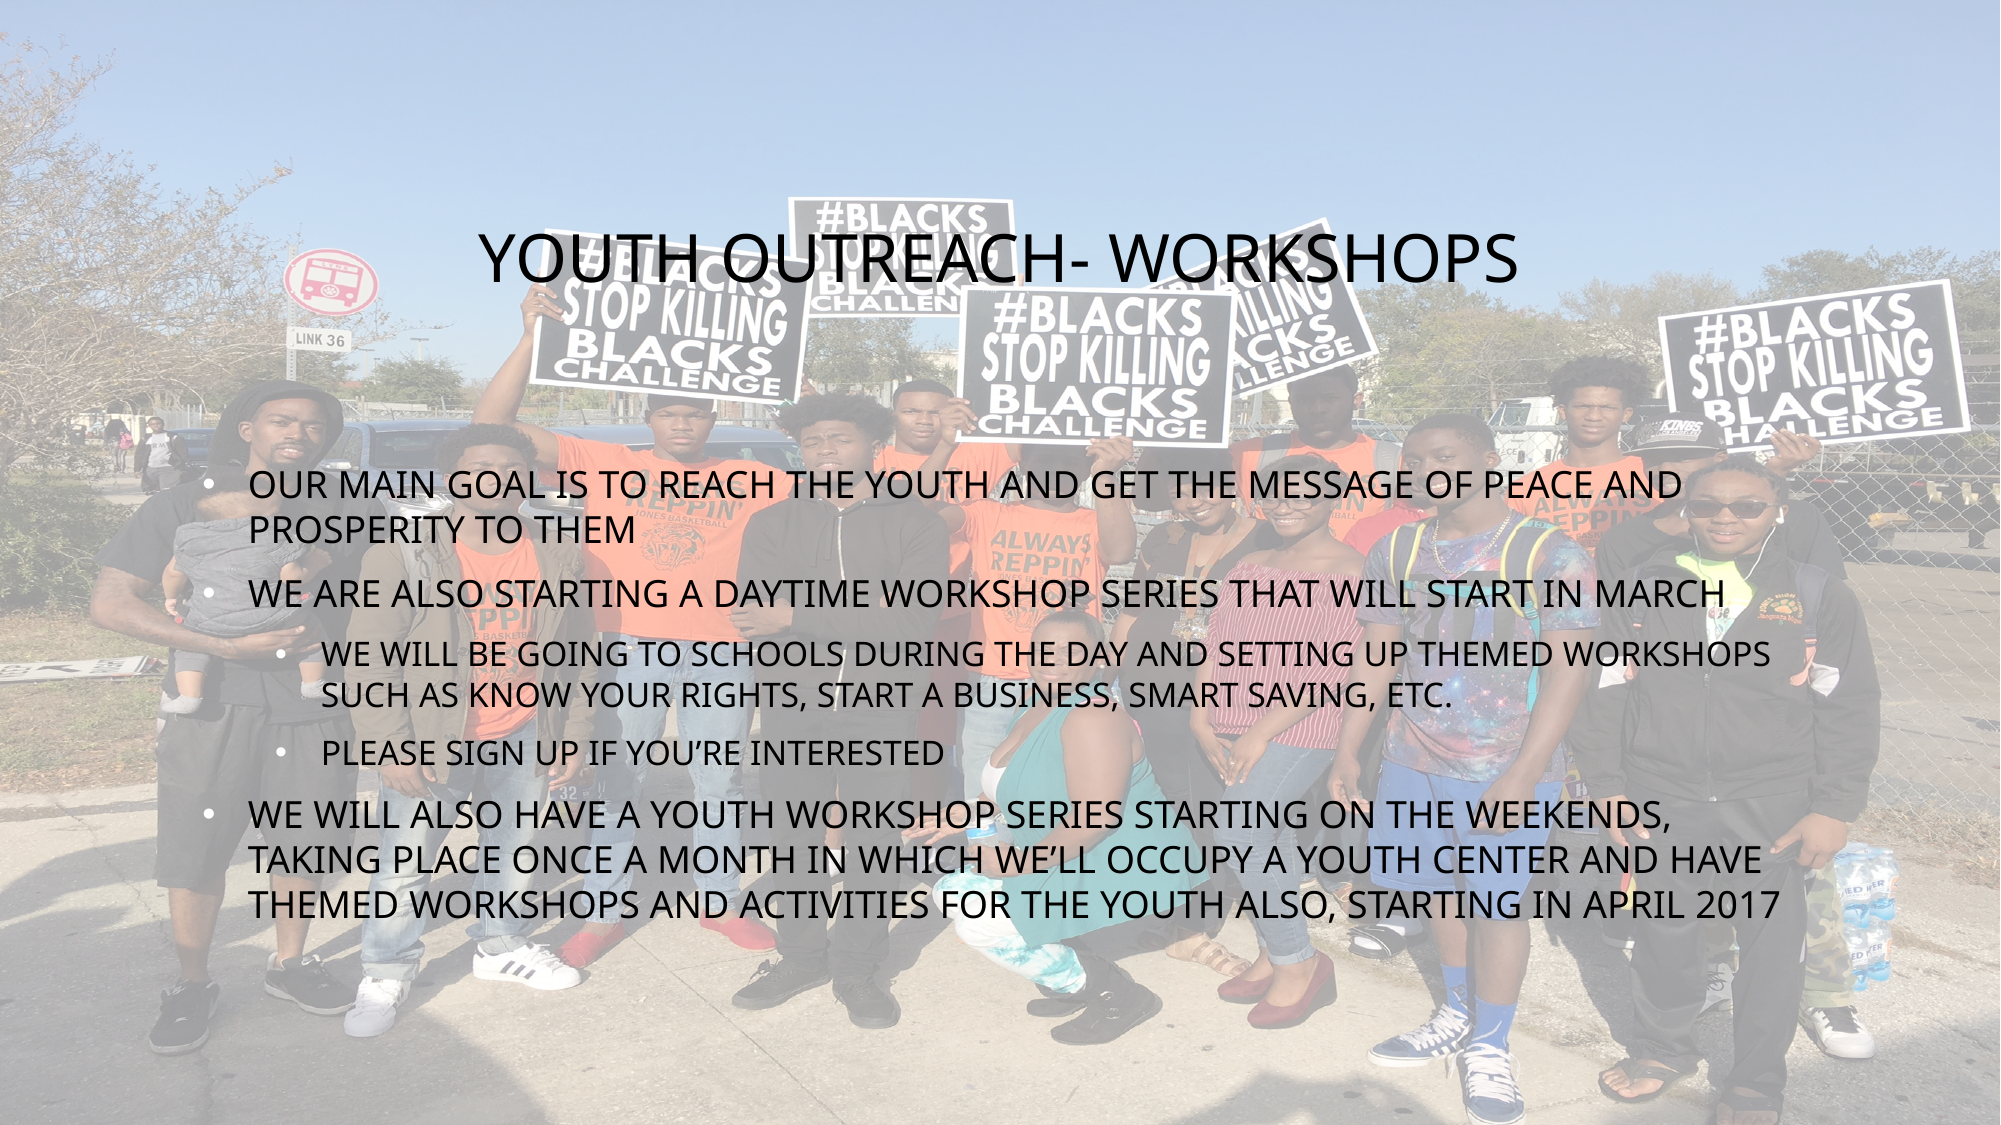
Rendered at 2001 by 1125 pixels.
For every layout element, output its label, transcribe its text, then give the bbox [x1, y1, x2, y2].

list OUR MAIN GOAL IS TO REACH THE YOUTH AND GET THE MESSAGE OF PEACE AND PROSPERITY TO THEM WE ARE ALSO STARTING A DAYTIME WORKSHOP SERIES THAT WILL START IN MARCH WE WILL BE GOING TO SCHOOLS DURING THE DAY AND SETTING UP THEMED WORKSHOPS SUCH AS KNOW YOUR RIGHTS, START A BUSINESS, SMART SAVING, ETC. PLEASE SIGN UP IF YOU’RE INTERESTED WE WILL ALSO HAVE A YOUTH WORKSHOP SERIES STARTING ON THE WEEKENDS, TAKING PLACE ONCE A MONTH IN WHICH WE’LL OCCUPY A YOUTH CENTER AND HAVE THEMED WORKSHOPS AND ACTIVITIES FOR THE YOUTH ALSO, STARTING IN APRIL 2017 [187, 437, 1813, 950]
title YOUTH OUTREACH- WORKSHOPS [187, 99, 1813, 413]
